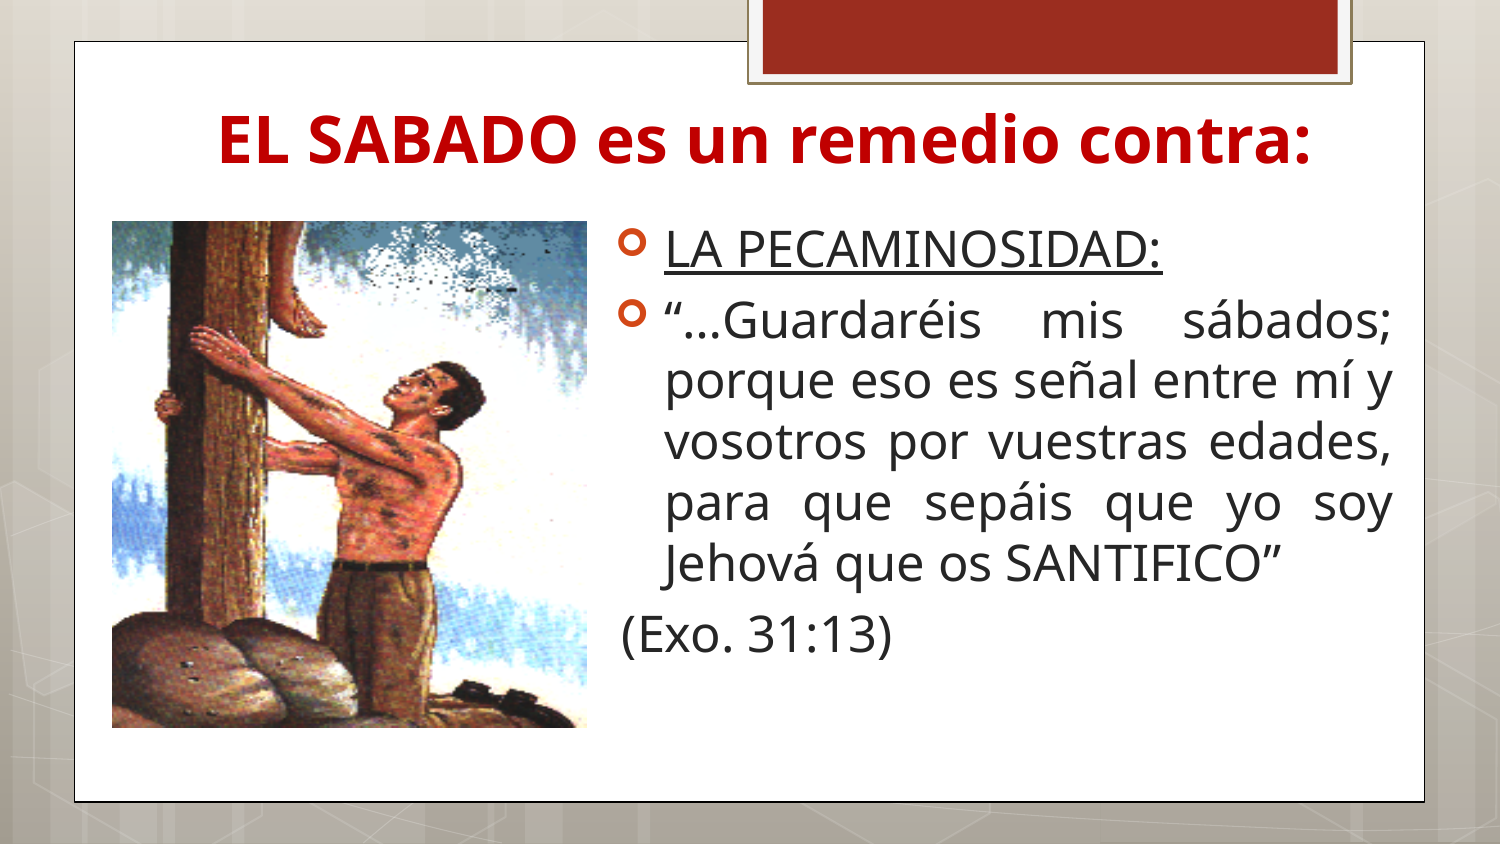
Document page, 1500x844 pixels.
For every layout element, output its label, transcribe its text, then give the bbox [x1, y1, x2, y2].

title EL SABADO es un remedio contra: [76, 43, 1453, 185]
list LA PECAMINOSIDAD: “…Guardaréis mis sábados; porque eso es señal entre mí y vosotros por vuestras edades, para que sepáis que yo soy Jehová que os SANTIFICO” (Exo. 31:13) [596, 209, 1409, 716]
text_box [111, 220, 588, 728]
